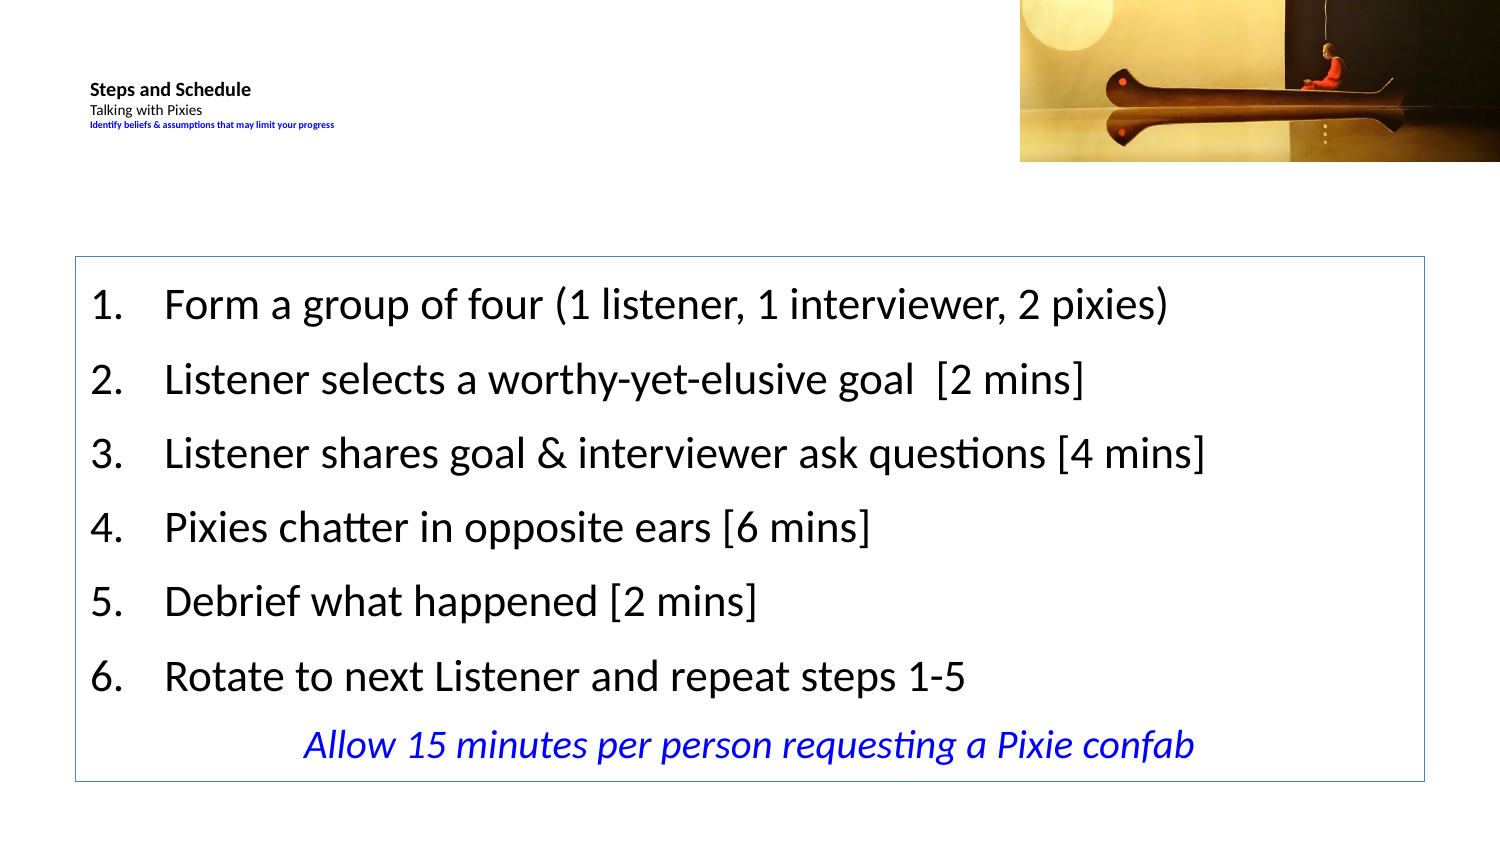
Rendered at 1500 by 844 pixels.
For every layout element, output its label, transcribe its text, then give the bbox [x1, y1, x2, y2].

title Steps and Schedule Talking with Pixies Identify beliefs & assumptions that may limit your progress [75, 40, 1015, 154]
list Form a group of four (1 listener, 1 interviewer, 2 pixies) Listener selects a worthy-yet-elusive goal [2 mins] Listener shares goal & interviewer ask questions [4 mins] Pixies chatter in opposite ears [6 mins] Debrief what happened [2 mins] Rotate to next Listener and repeat steps 1-5 Allow 15 minutes per person requesting a Pixie confab [75, 256, 1425, 782]
picture [1020, 0, 1500, 162]
